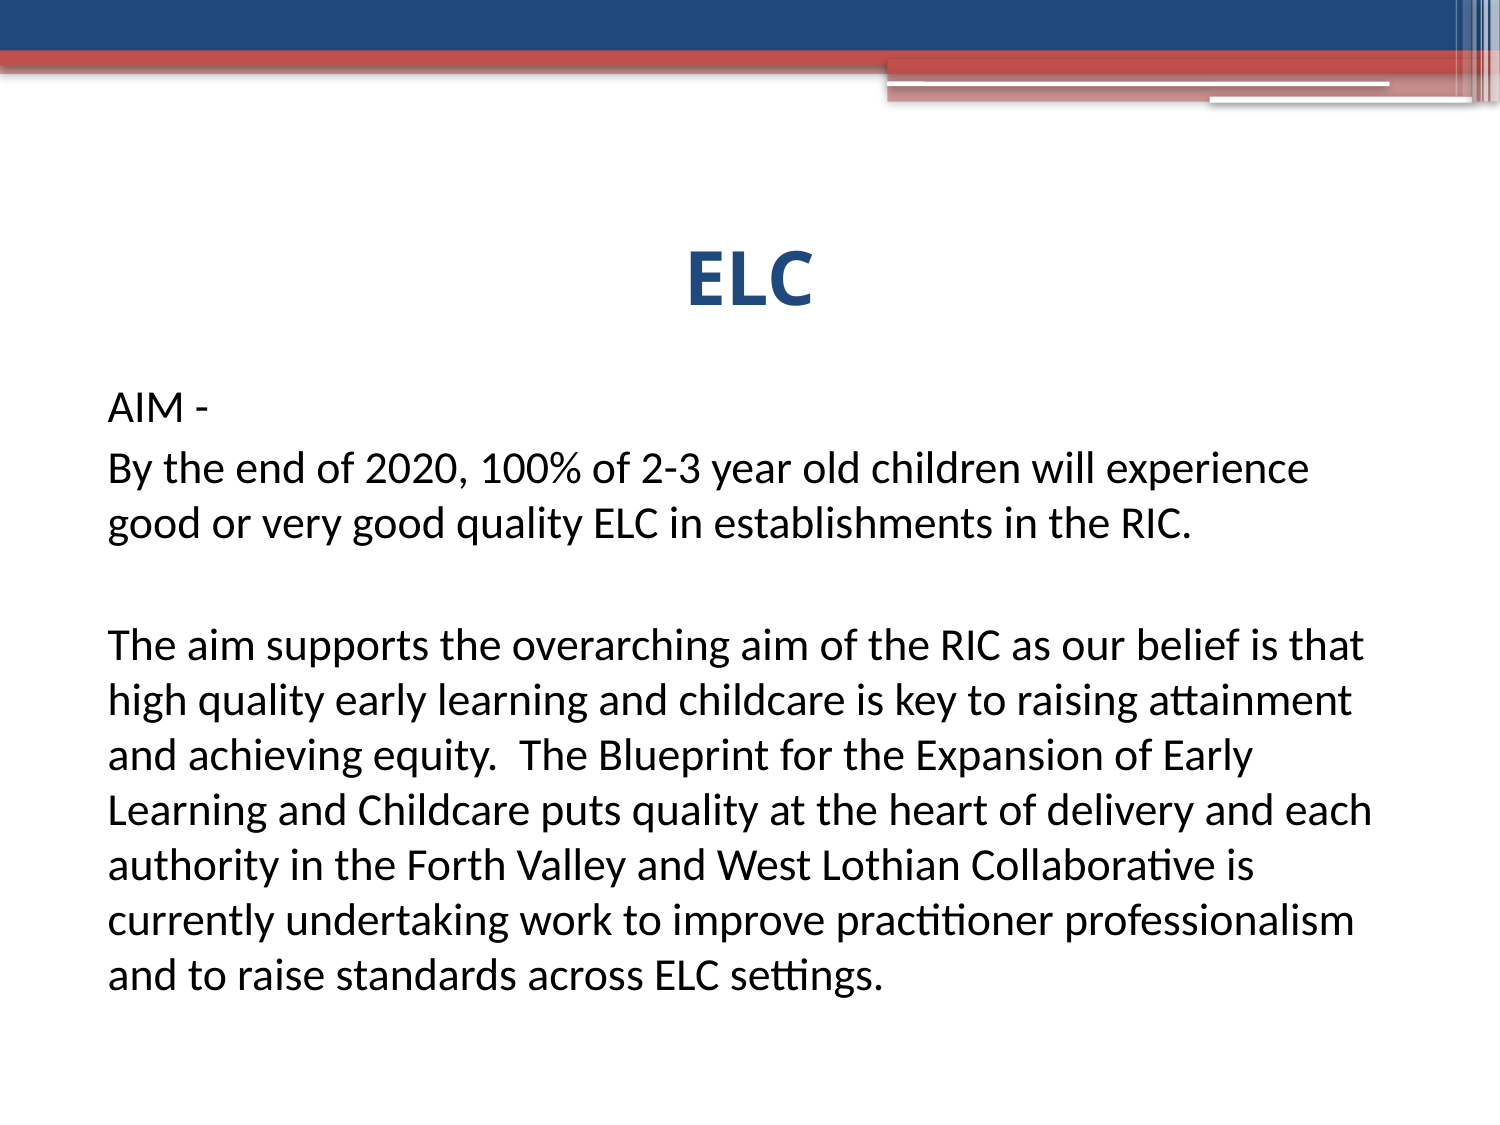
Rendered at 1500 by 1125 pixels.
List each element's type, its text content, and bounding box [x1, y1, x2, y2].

title ELC [75, 187, 1425, 363]
list AIM - By the end of 2020, 100% of 2-3 year old children will experience good or very good quality ELC in establishments in the RIC. The aim supports the overarching aim of the RIC as our belief is that high quality early learning and childcare is key to raising attainment and achieving equity. The Blueprint for the Expansion of Early Learning and Childcare puts quality at the heart of delivery and each authority in the Forth Valley and West Lothian Collaborative is currently undertaking work to improve practitioner professionalism and to raise standards across ELC settings. [75, 368, 1425, 1079]
